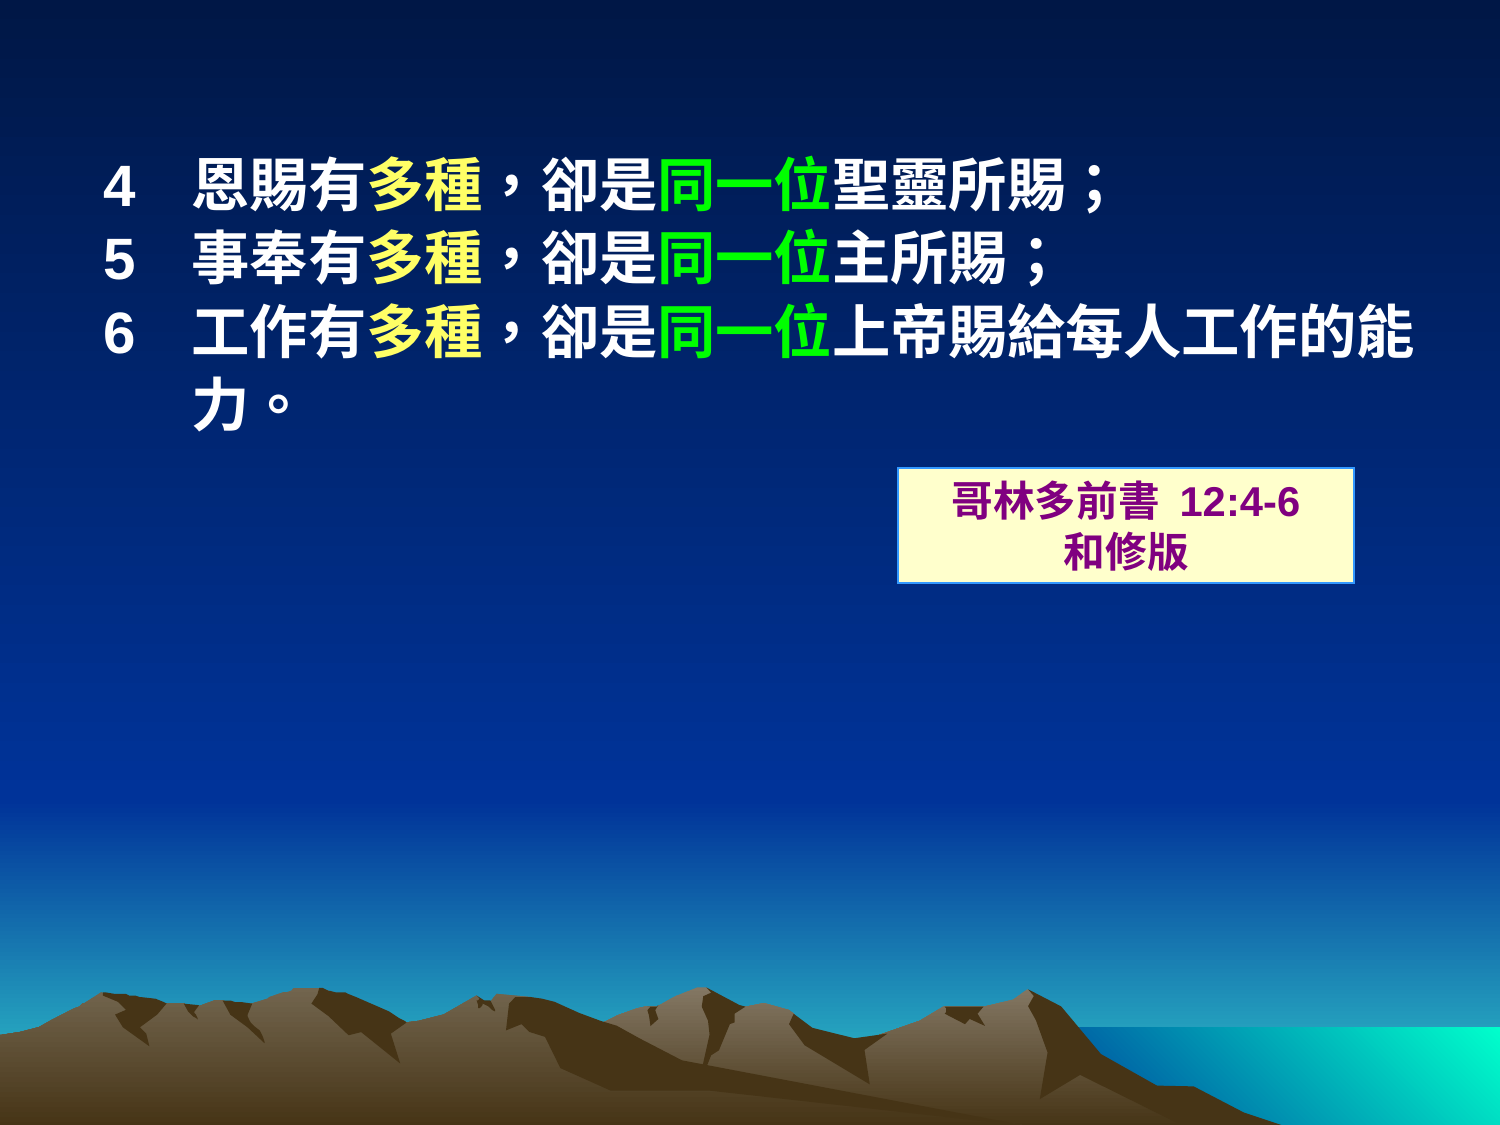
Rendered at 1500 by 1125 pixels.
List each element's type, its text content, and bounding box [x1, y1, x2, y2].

text_box 4 恩賜有多種，卻是同一位聖靈所賜； 5 事奉有多種，卻是同一位主所賜； 6 工作有多種，卻是同一位上帝賜給每人工作的能力。 [88, 137, 1436, 446]
text_box 哥林多前書 12:4-6 和修版 [898, 467, 1354, 583]
